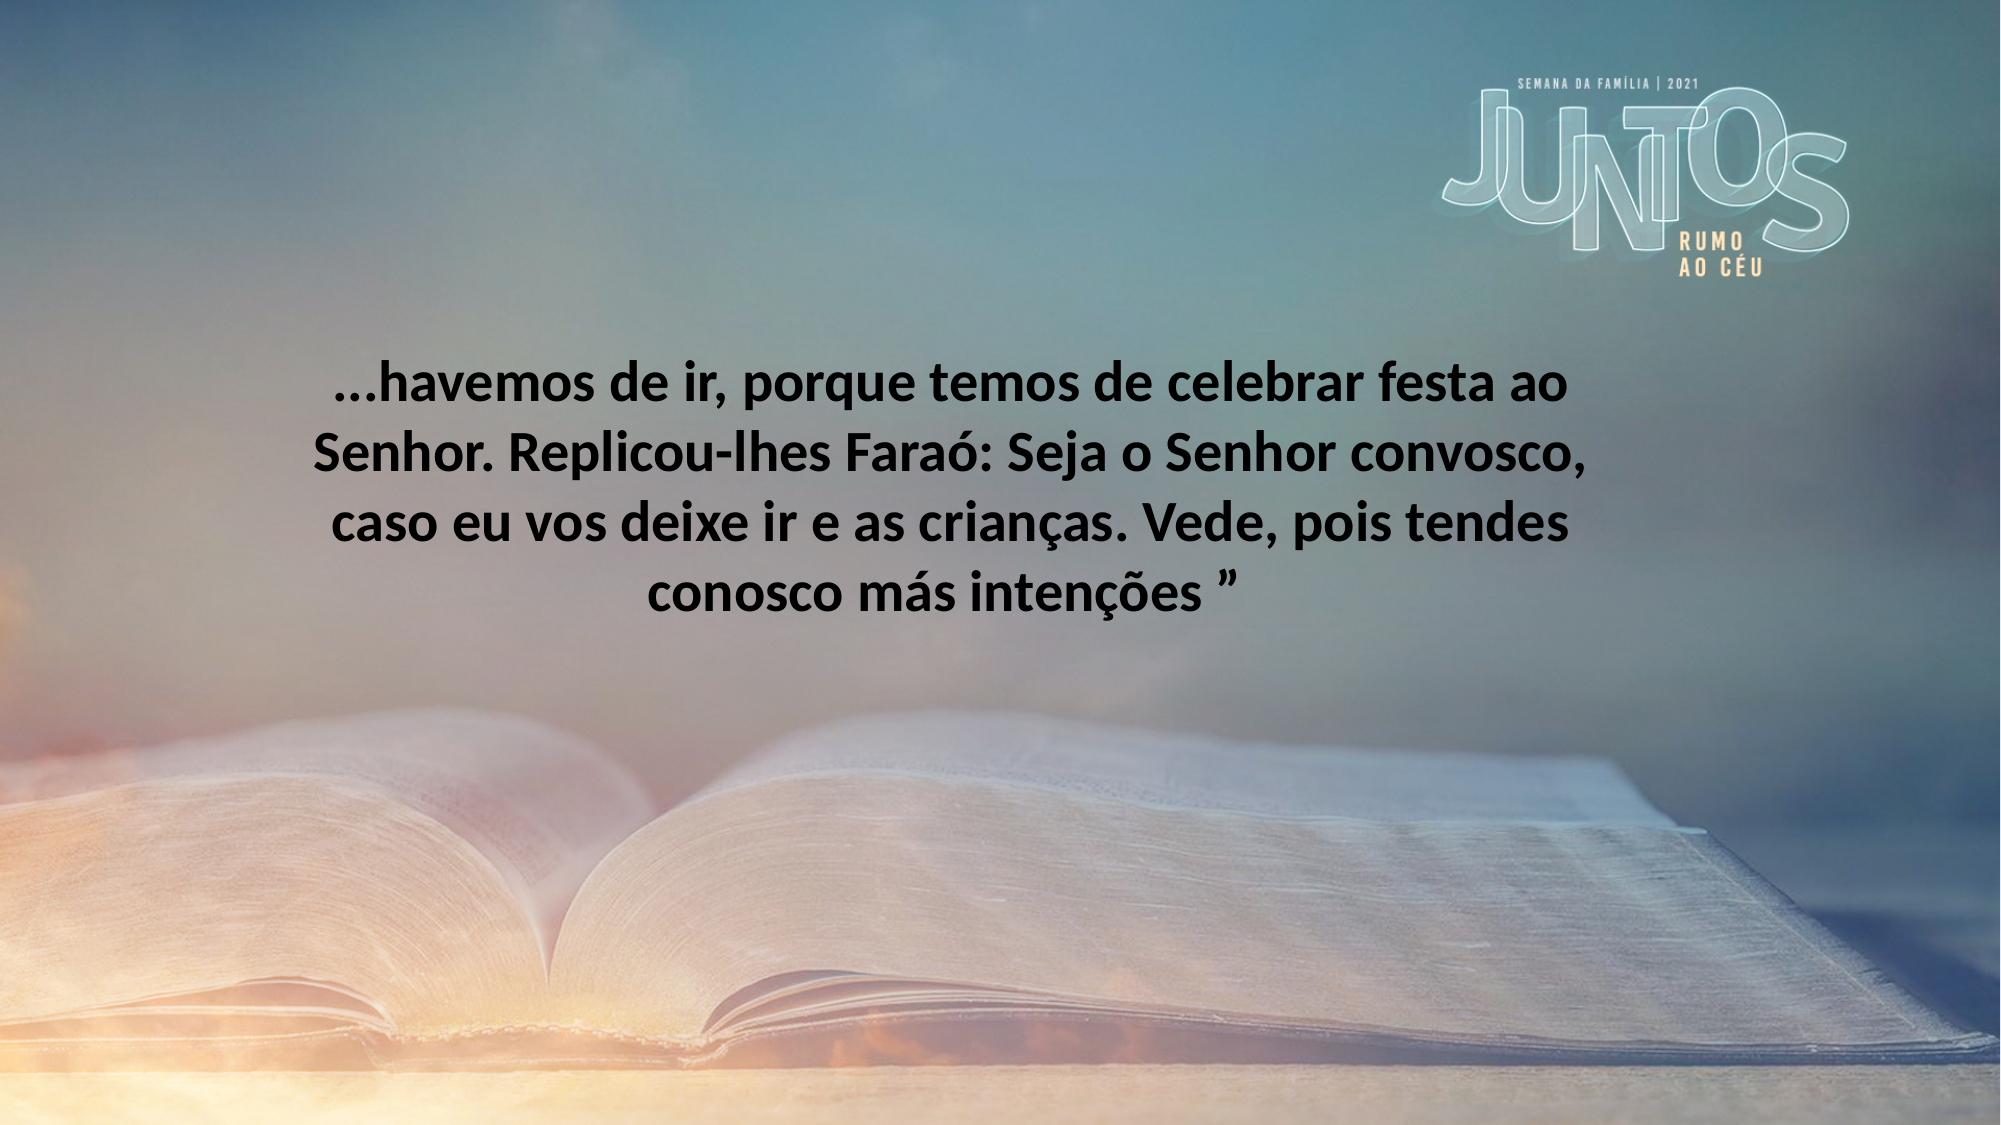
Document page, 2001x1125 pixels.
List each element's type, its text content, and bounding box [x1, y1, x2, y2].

text_box ...havemos de ir, porque temos de celebrar festa ao Senhor. Replicou-lhes Faraó: Seja o Senhor convosco, caso eu vos deixe ir e as crianças. Vede, pois tendes conosco más intenções ” [286, 335, 1616, 631]
picture [0, 0, 2001, 1125]
